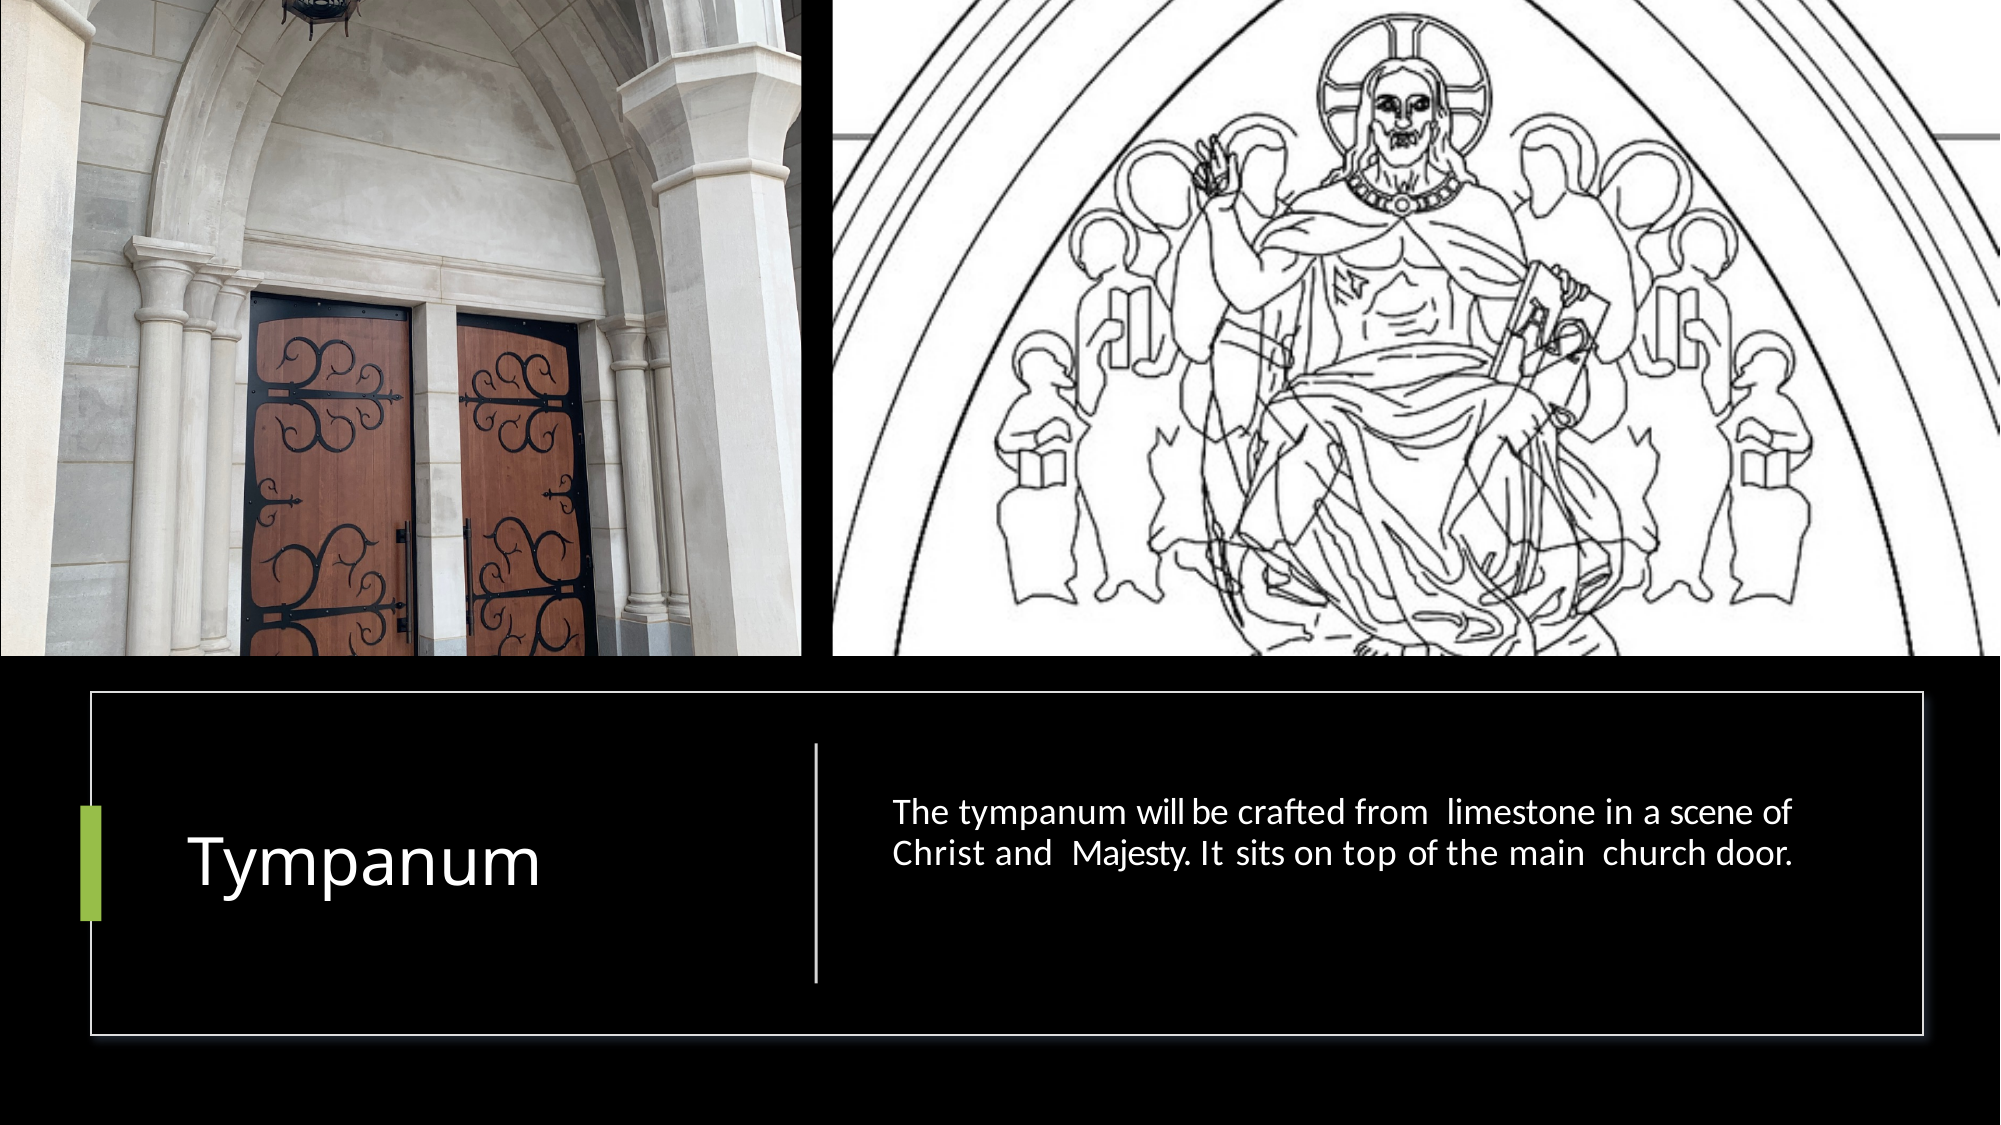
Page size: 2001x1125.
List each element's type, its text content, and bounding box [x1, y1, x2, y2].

text_box [79, 805, 102, 922]
text_box [0, 0, 2000, 1125]
text_box [90, 691, 1924, 1036]
title Tympanum [172, 728, 753, 999]
picture [1, 0, 802, 729]
text_box [814, 742, 819, 984]
picture [832, 0, 2000, 656]
list The tympanum will be crafted from limestone in a scene of Christ and Majesty. It sits on top of the main church door. [877, 728, 1863, 999]
